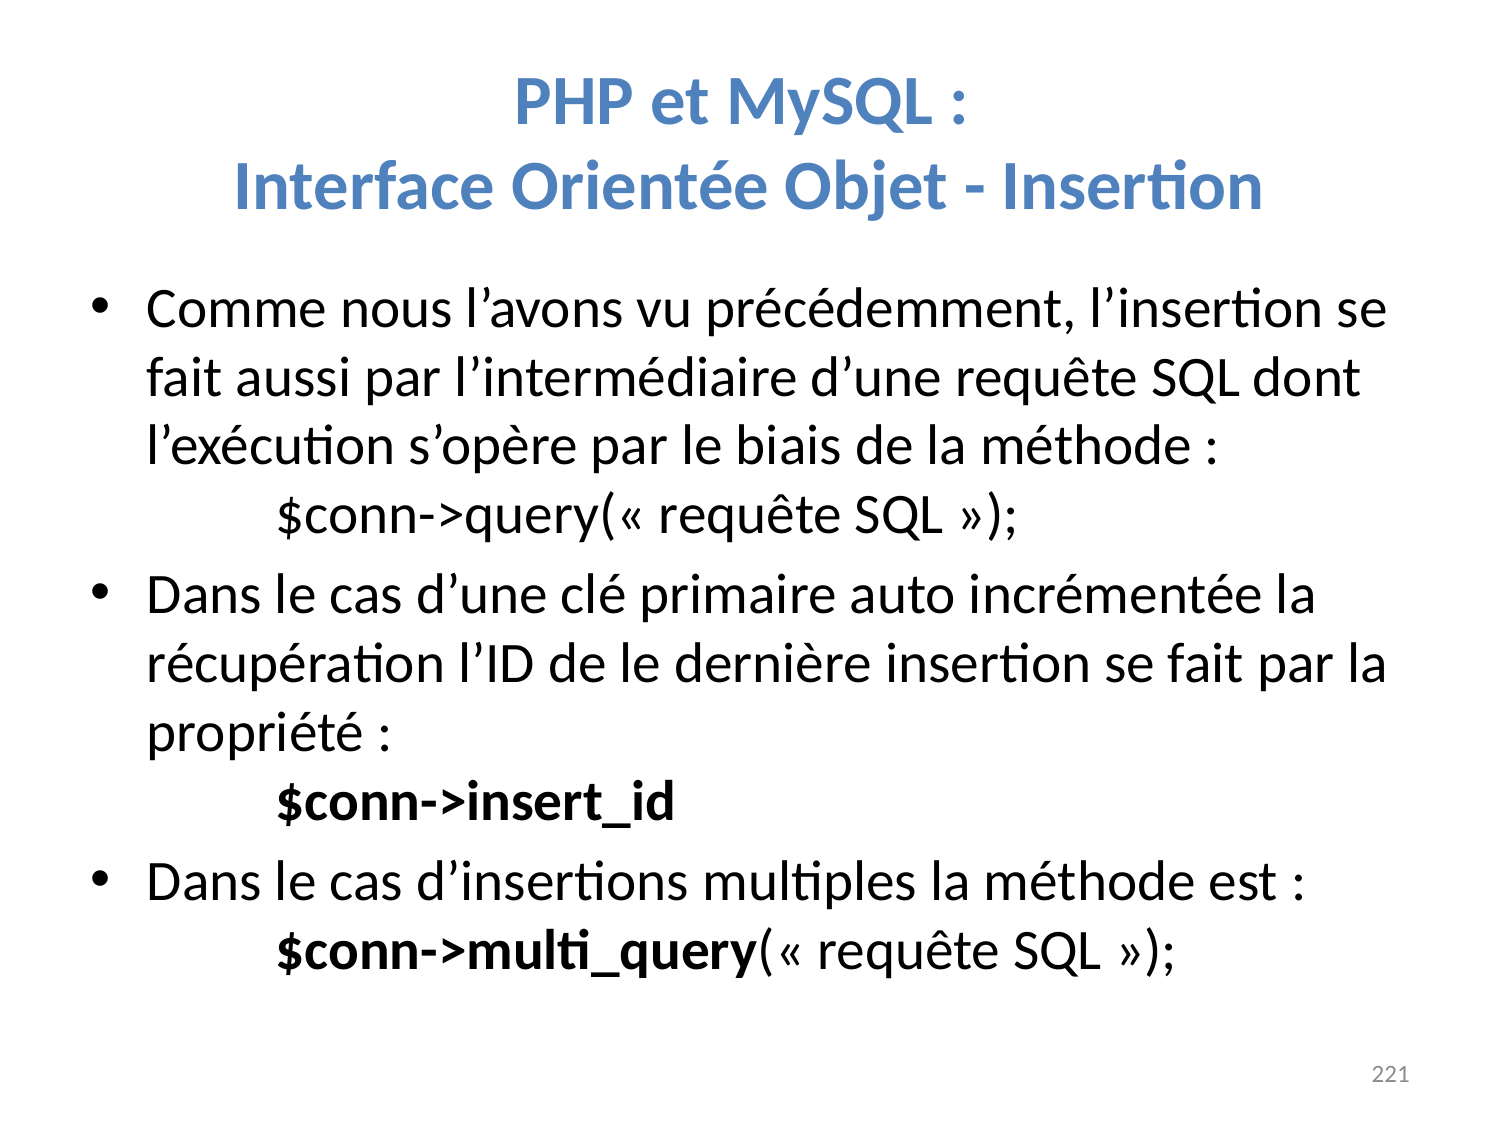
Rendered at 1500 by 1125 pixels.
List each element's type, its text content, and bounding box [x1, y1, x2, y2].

title PHP et MySQL : Interface Orientée Objet - Insertion [75, 45, 1425, 233]
list Comme nous l’avons vu précédemment, l’insertion se fait aussi par l’intermédiaire d’une requête SQL dont l’exécution s’opère par le biais de la méthode : $conn->query(« requête SQL »); Dans le cas d’une clé primaire auto incrémentée la récupération l’ID de le dernière insertion se fait par la propriété : $conn->insert_id Dans le cas d’insertions multiples la méthode est : $conn->multi_query(« requête SQL »); [75, 262, 1425, 1005]
slide_number 221 [1074, 1042, 1425, 1103]
